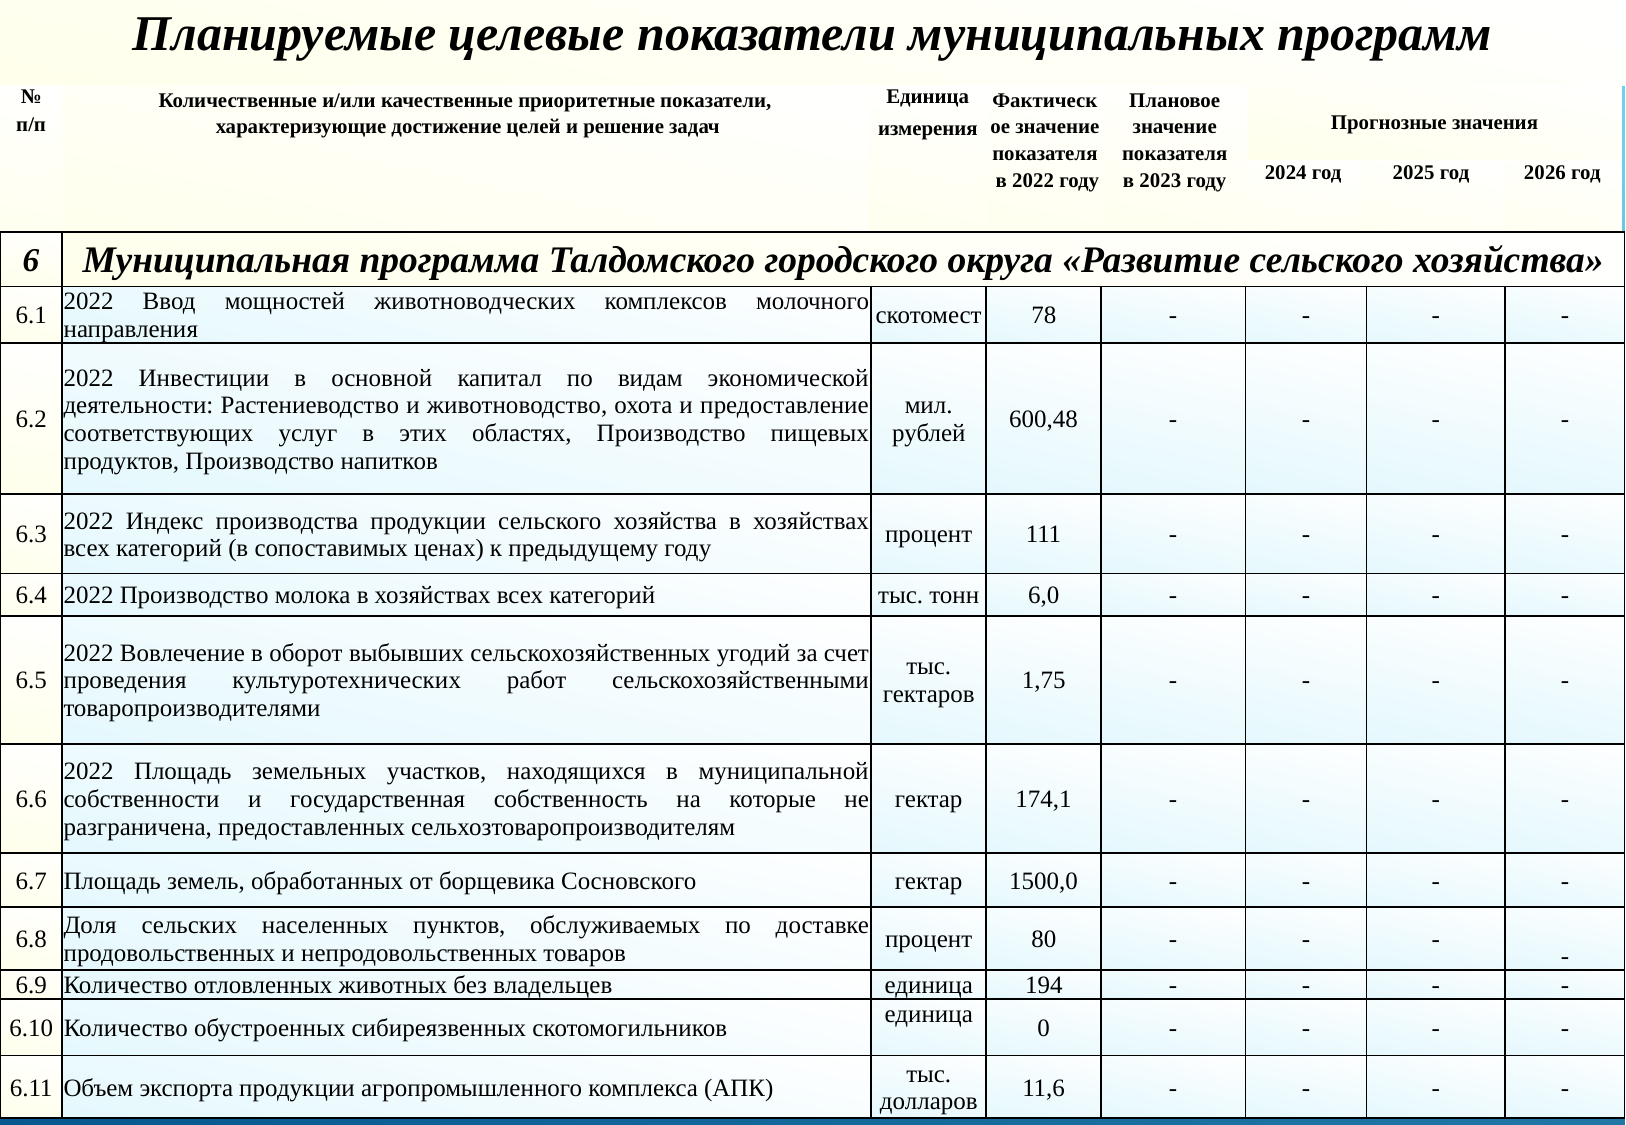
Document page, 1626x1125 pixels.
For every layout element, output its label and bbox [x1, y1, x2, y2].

table_cell [987, 1000, 1100, 1055]
table_cell [872, 287, 985, 342]
table_cell [1367, 971, 1504, 998]
table_cell [872, 344, 985, 493]
table_cell [63, 971, 870, 998]
table_cell [987, 971, 1100, 998]
table_cell [63, 574, 870, 615]
table_cell [1246, 574, 1366, 615]
table_cell [1102, 908, 1245, 969]
table_cell [1367, 1056, 1504, 1117]
table_cell [1246, 745, 1366, 852]
table_cell [1367, 495, 1504, 573]
table_cell [1506, 1056, 1624, 1117]
table_cell [1246, 617, 1366, 743]
table_cell [1102, 617, 1245, 743]
table_cell [1246, 1056, 1366, 1117]
table_header [63, 233, 1624, 286]
table_cell [1, 971, 61, 998]
table_cell [1367, 1000, 1504, 1055]
table_cell [63, 1056, 870, 1117]
table_cell [1102, 1000, 1245, 1055]
table_cell [1506, 344, 1624, 493]
table_cell [1506, 1000, 1624, 1055]
table_cell [872, 495, 985, 573]
table_cell [1102, 971, 1245, 998]
table_cell [872, 1056, 985, 1117]
table_cell [987, 908, 1100, 969]
table_cell [1, 1000, 61, 1055]
table_cell [1367, 574, 1504, 615]
table_cell [1246, 495, 1366, 573]
table_header [1, 233, 61, 286]
table_cell [987, 617, 1100, 743]
table_cell [1246, 1000, 1366, 1055]
table_cell [1102, 287, 1245, 342]
table_cell [1102, 745, 1245, 852]
table_cell [63, 495, 870, 573]
table_cell [1246, 971, 1366, 998]
table_cell [1506, 574, 1624, 615]
table_cell [1, 617, 61, 743]
table_cell [1246, 908, 1366, 969]
table_cell [872, 1000, 985, 1055]
table_cell [1246, 287, 1366, 342]
table_cell [63, 745, 870, 852]
table_cell [1506, 908, 1624, 969]
table_cell [63, 287, 870, 342]
table_cell [1, 287, 61, 342]
table_cell [1, 745, 61, 852]
table_cell [987, 1056, 1100, 1117]
table_cell [1, 908, 61, 969]
table_cell [1, 574, 61, 615]
table_cell [872, 971, 985, 998]
table_cell [872, 617, 985, 743]
table_cell [872, 745, 985, 852]
table_header [0, 86, 1622, 231]
table_cell [1246, 854, 1366, 906]
table_cell [1367, 344, 1504, 493]
table_cell [1506, 287, 1624, 342]
table_cell [1102, 344, 1245, 493]
table_cell [987, 495, 1100, 573]
table_cell [1102, 1056, 1245, 1117]
table_cell [1506, 495, 1624, 573]
table_cell [1367, 908, 1504, 969]
table_cell [1367, 287, 1504, 342]
table_cell [1506, 854, 1624, 906]
table_cell [1506, 617, 1624, 743]
table_cell [1367, 617, 1504, 743]
table_cell [1506, 971, 1624, 998]
table_cell [63, 344, 870, 493]
table_cell [1102, 854, 1245, 906]
table_cell [1367, 854, 1504, 906]
table_cell [1, 495, 61, 573]
table_cell [63, 908, 870, 969]
table_cell [63, 1000, 870, 1055]
table_cell [987, 344, 1100, 493]
table_cell [987, 574, 1100, 615]
table_cell [987, 745, 1100, 852]
table_cell [1102, 495, 1245, 573]
table_cell [1246, 344, 1366, 493]
table_cell [1102, 574, 1245, 615]
table_cell [872, 908, 985, 969]
table_cell [1, 344, 61, 493]
table_cell [1506, 745, 1624, 852]
table_cell [1, 1056, 61, 1117]
table_cell [63, 854, 870, 906]
table_cell [1247, 161, 1622, 231]
table_cell [987, 854, 1100, 906]
table_cell [1367, 745, 1504, 852]
table_cell [872, 854, 985, 906]
text_box [0, 0, 1625, 86]
table_cell [1, 854, 61, 906]
table_cell [63, 617, 870, 743]
table_cell [872, 574, 985, 615]
table_cell [987, 287, 1100, 342]
